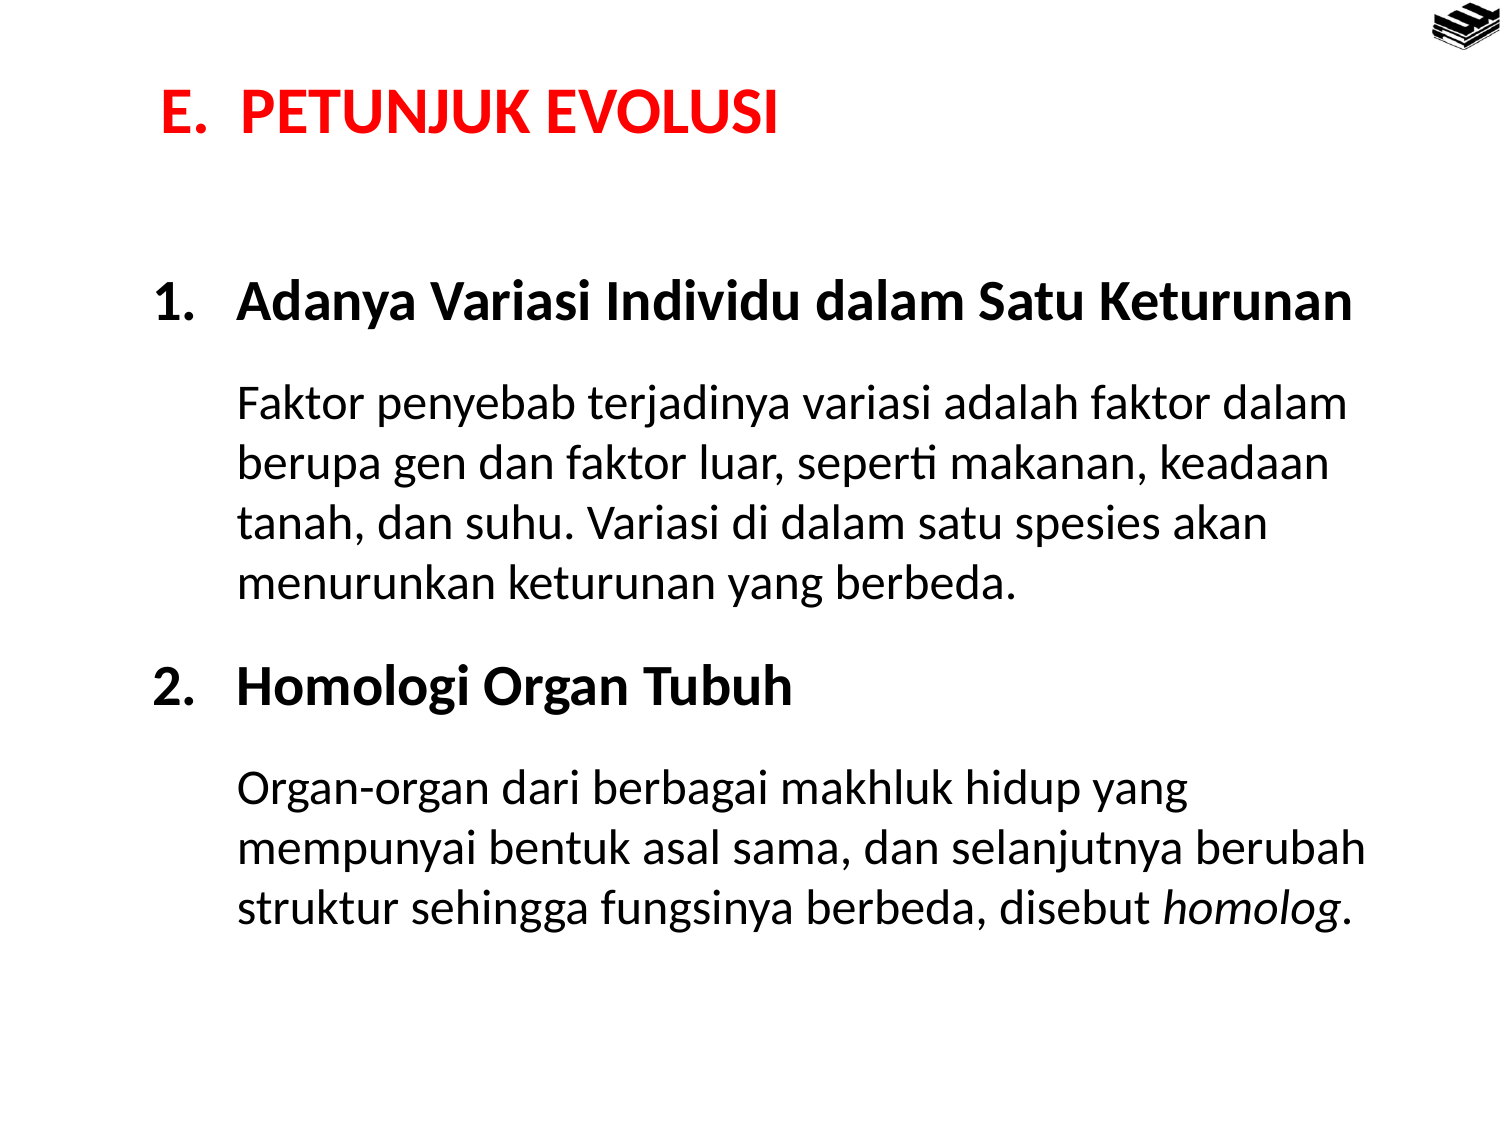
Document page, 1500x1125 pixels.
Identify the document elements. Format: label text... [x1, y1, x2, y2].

text_box Adanya Variasi Individu dalam Satu Keturunan Faktor penyebab terjadinya variasi adalah faktor dalam berupa gen dan faktor luar, seperti makanan, keadaan tanah, dan suhu. Variasi di dalam satu spesies akan menurunkan keturunan yang berbeda. Homologi Organ Tubuh Organ-organ dari berbagai makhluk hidup yang mempunyai bentuk asal sama, dan selanjutnya berubah struktur sehingga fungsinya berbeda, disebut homolog. [137, 254, 1388, 942]
picture [1432, 0, 1500, 50]
text_box E. PETUNJUK EVOLUSI [145, 59, 797, 154]
